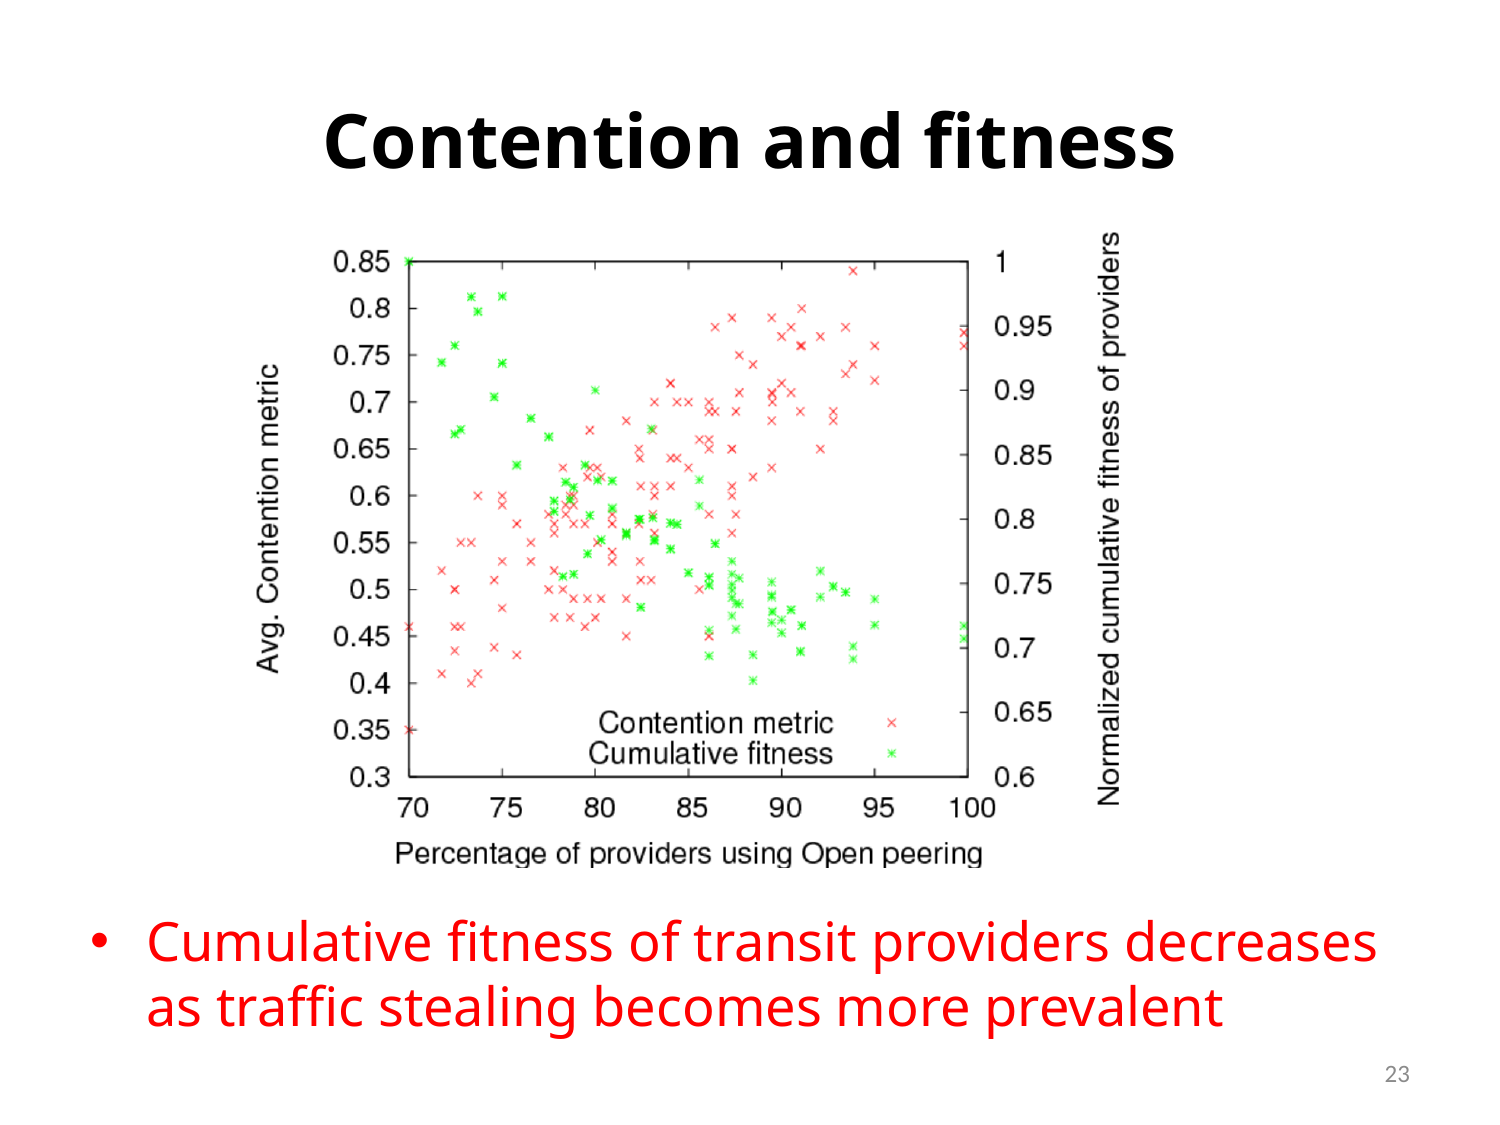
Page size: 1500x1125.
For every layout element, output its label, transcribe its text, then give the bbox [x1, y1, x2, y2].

picture [239, 95, 1138, 997]
list Cumulative fitness of transit providers decreases as traffic stealing becomes more prevalent [75, 900, 1425, 1063]
title Contention and fitness [75, 45, 1425, 233]
slide_number 23 [1074, 1042, 1425, 1103]
